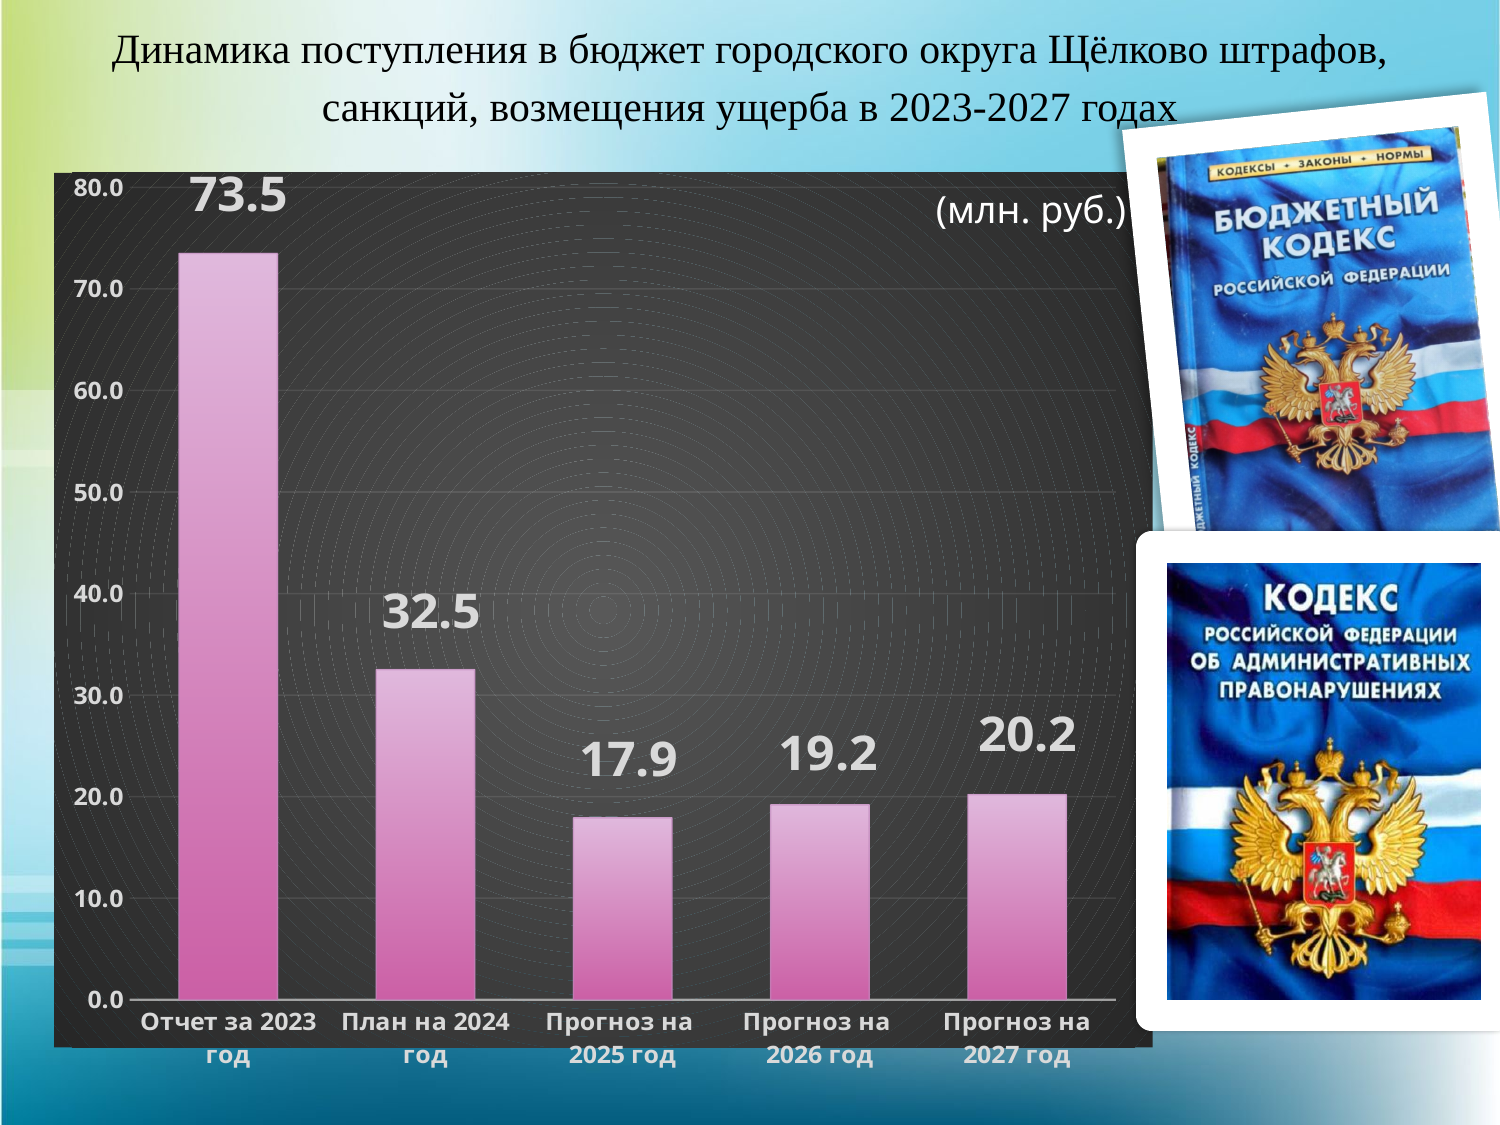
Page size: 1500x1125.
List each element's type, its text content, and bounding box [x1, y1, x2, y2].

picture [1153, 434, 1164, 531]
picture [0, 0, 1500, 1125]
table_cell 1 093,9 [1112, 86, 1459, 160]
text_box Динамика поступления в бюджет городского округа Щёлково штрафов, санкций, возмещения ущерба в 2023-2027 годах [41, 7, 1459, 179]
picture [1157, 127, 1500, 1000]
chart [53, 160, 1153, 1072]
